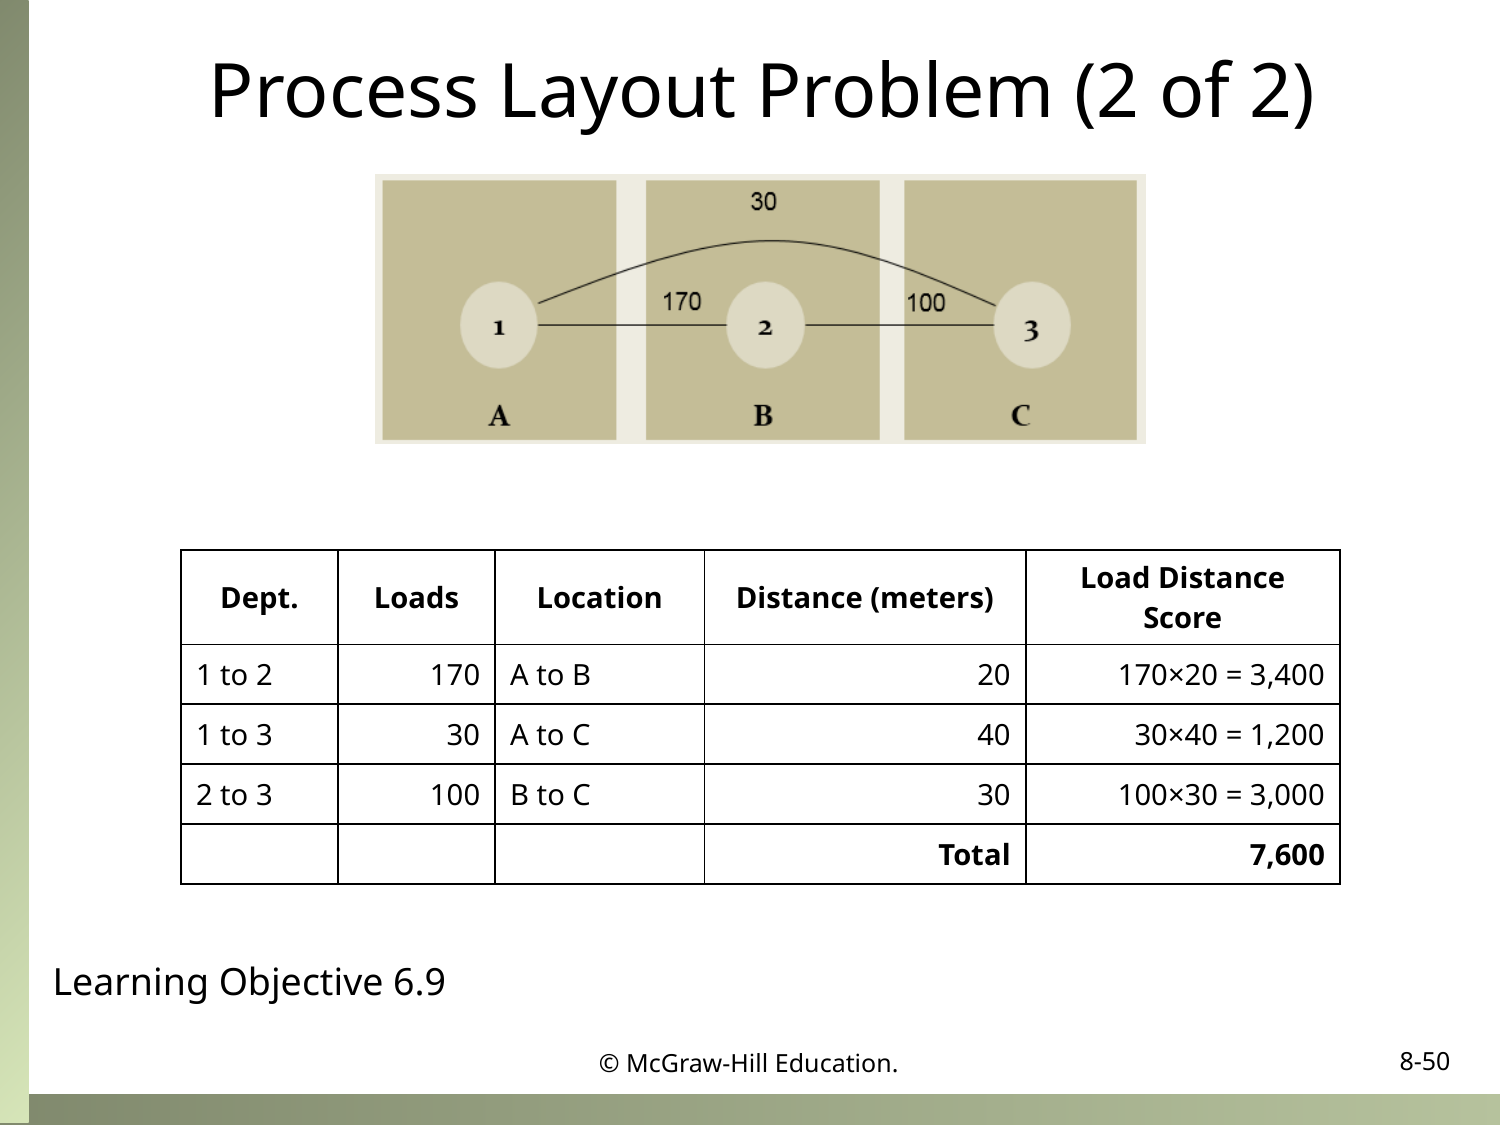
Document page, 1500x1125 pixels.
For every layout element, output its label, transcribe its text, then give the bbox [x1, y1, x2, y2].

table_cell B to C [496, 765, 704, 823]
table_cell 20 [705, 645, 1025, 703]
table_cell 7,600 [1027, 825, 1339, 883]
table_cell A to C [496, 705, 704, 763]
table_cell 2 to 3 [182, 765, 337, 823]
table_header Load Distance Score [1027, 551, 1339, 644]
table_cell A to B [496, 645, 704, 703]
table_cell Total [705, 825, 1025, 883]
list Learning Objective 6.9 [37, 950, 788, 1011]
table_header Dept. [182, 551, 337, 644]
title Process Layout Problem (2 of 2) [62, 24, 1463, 150]
table_cell [496, 825, 704, 883]
picture [374, 174, 1147, 444]
table_cell [339, 825, 494, 883]
table_cell 170×20 = 3,400 [1027, 645, 1339, 703]
table_header Location [496, 551, 704, 644]
table_cell 30 [339, 705, 494, 763]
table_cell 170 [339, 645, 494, 703]
table_cell 1 to 2 [182, 645, 337, 703]
table_cell [182, 825, 337, 883]
table_cell 40 [705, 705, 1025, 763]
table_cell 30×40 = 1,200 [1027, 705, 1339, 763]
table_cell 100 [339, 765, 494, 823]
table_cell 30 [705, 765, 1025, 823]
table_header Loads [339, 551, 494, 644]
table_cell 100×30 = 3,000 [1027, 765, 1339, 823]
table_header Distance (meters) [705, 551, 1025, 644]
table_cell 1 to 3 [182, 705, 337, 763]
